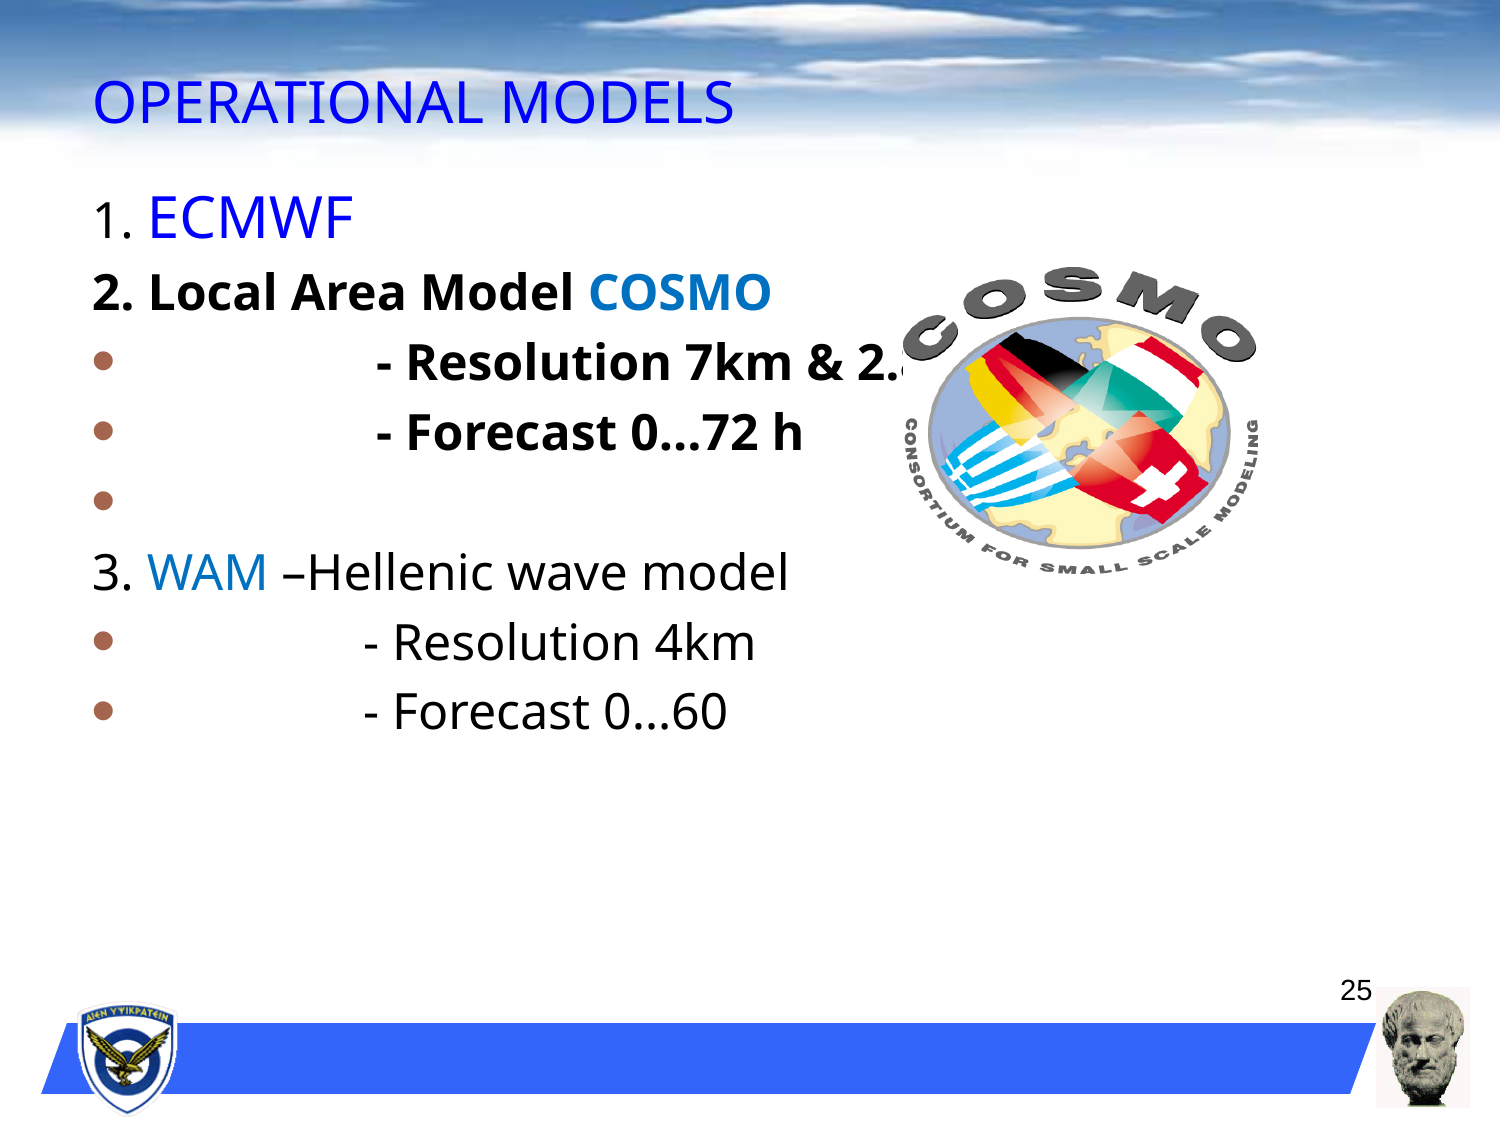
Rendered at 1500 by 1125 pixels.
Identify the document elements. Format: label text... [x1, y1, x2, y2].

slide_number 25 [1080, 963, 1388, 1043]
picture [1376, 987, 1470, 1108]
picture [903, 266, 1259, 574]
title OPERATIONAL MODELS [76, 54, 1471, 146]
picture [0, 0, 1500, 209]
list 1. ECMWF 2. Local Area Model COSMO - Resolution 7km & 2.8km - Forecast 0…72 h 3. WAM –Hellenic wave model - Resolution 4km - Forecast 0…60 [76, 172, 1471, 965]
picture [64, 999, 190, 1125]
